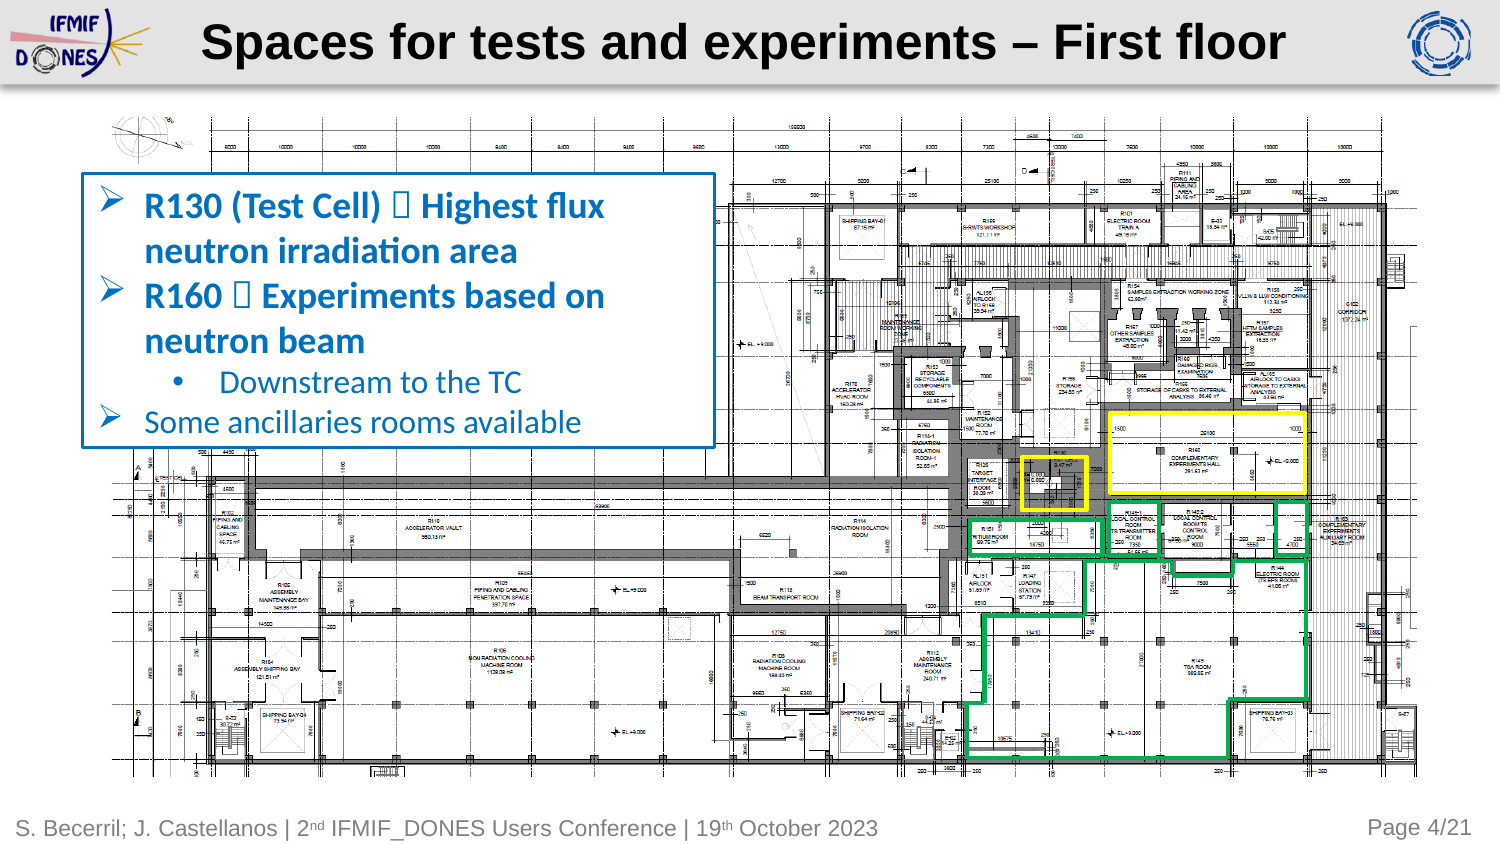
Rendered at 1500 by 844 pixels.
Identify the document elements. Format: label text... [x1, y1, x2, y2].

text_box R130 (Test Cell)  Highest flux neutron irradiation area R160  Experiments based on neutron beam Downstream to the TC Some ancillaries rooms available [82, 173, 106, 448]
footer S. Becerril; J. Castellanos | 2nd IFMIF_DONES Users Conference | 19th October 2023 [0, 811, 904, 844]
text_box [111, 117, 1418, 777]
picture [2, 4, 151, 85]
text_box Spaces for tests and experiments – First floor [88, 0, 1400, 95]
